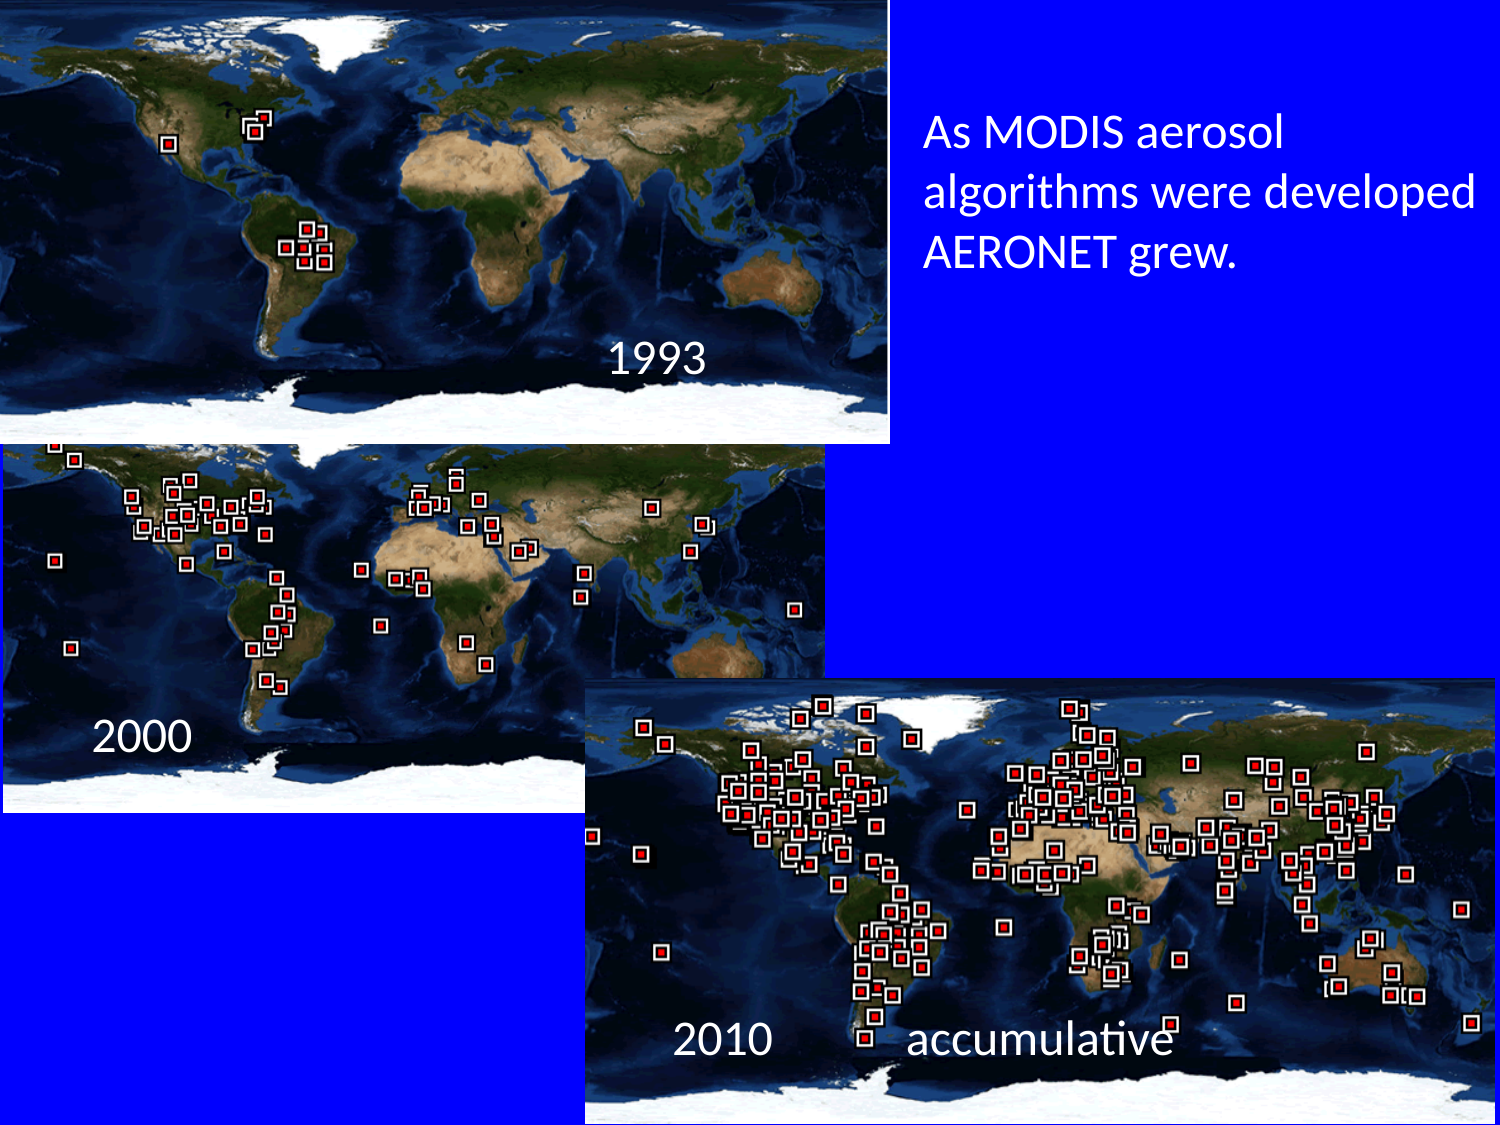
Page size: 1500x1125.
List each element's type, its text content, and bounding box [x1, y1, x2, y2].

text_box As MODIS aerosol algorithms were developed AERONET grew. [908, 90, 1493, 286]
picture [0, 0, 1496, 1124]
